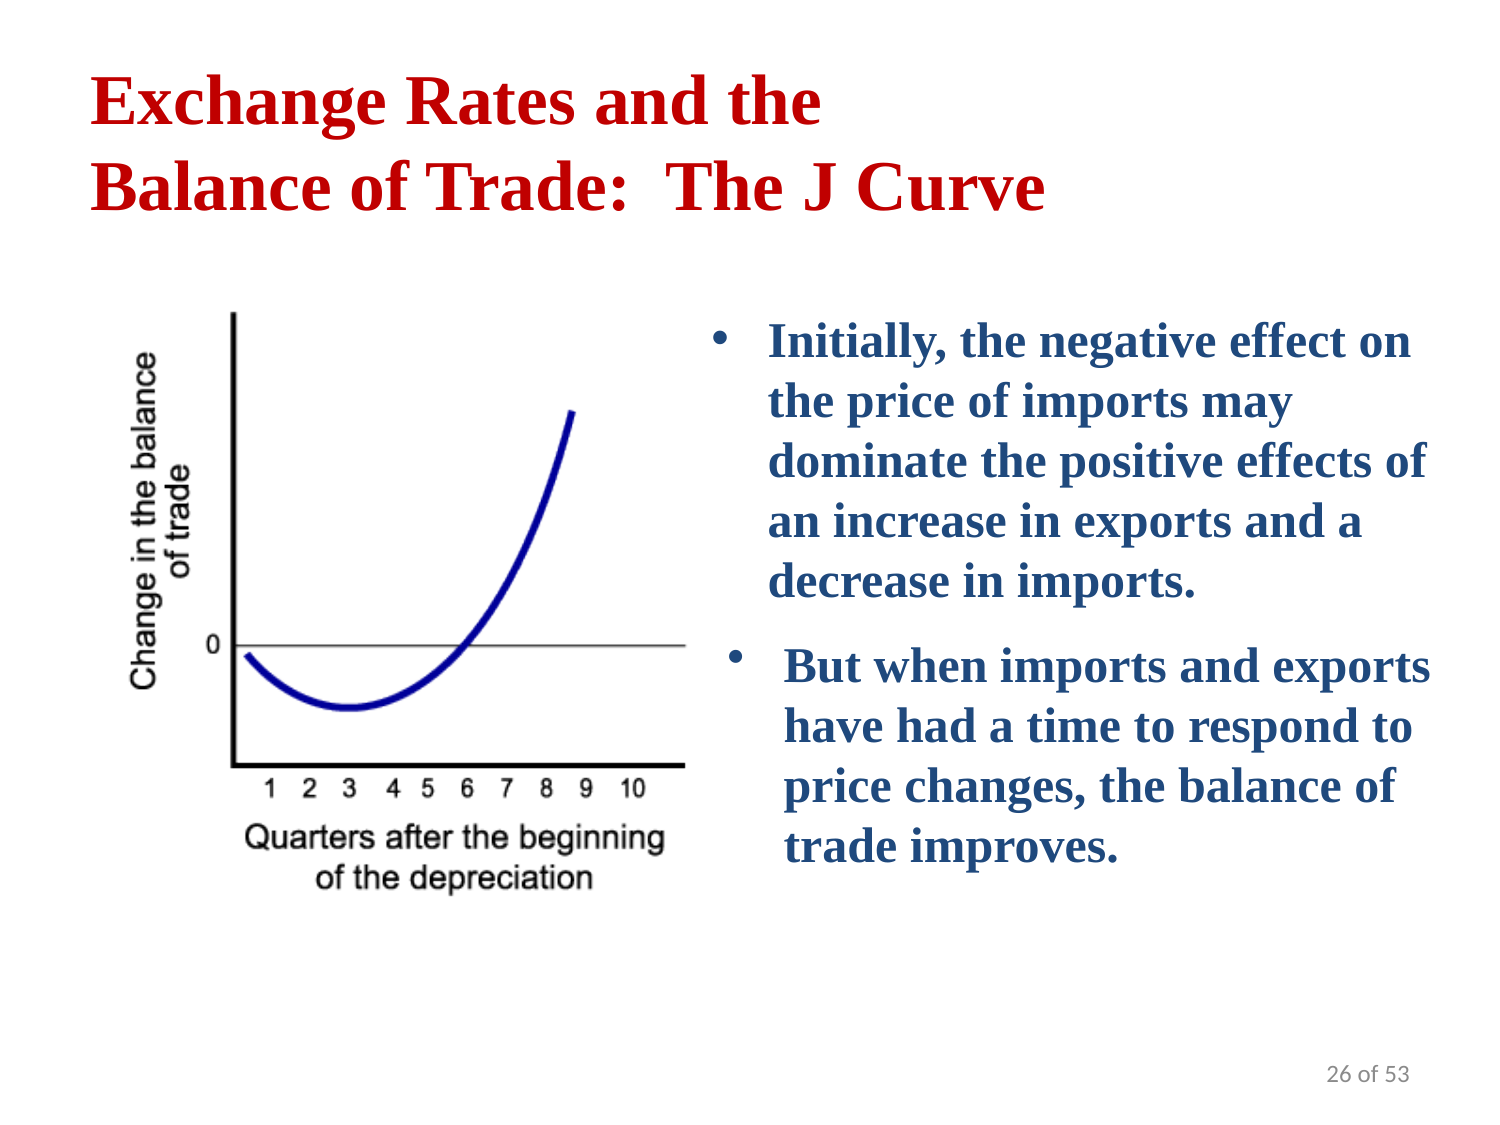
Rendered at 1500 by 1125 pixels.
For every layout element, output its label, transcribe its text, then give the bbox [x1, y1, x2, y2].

slide_number 26 of 53 [1074, 1042, 1425, 1103]
text_box But when imports and exports have had a time to respond to price changes, the balance of trade improves. [712, 625, 1463, 988]
title Exchange Rates and the Balance of Trade: The J Curve [75, 45, 1425, 233]
picture [99, 299, 697, 906]
list Initially, the negative effect on the price of imports may dominate the positive effects of an increase in exports and a decrease in imports. [698, 299, 1475, 625]
